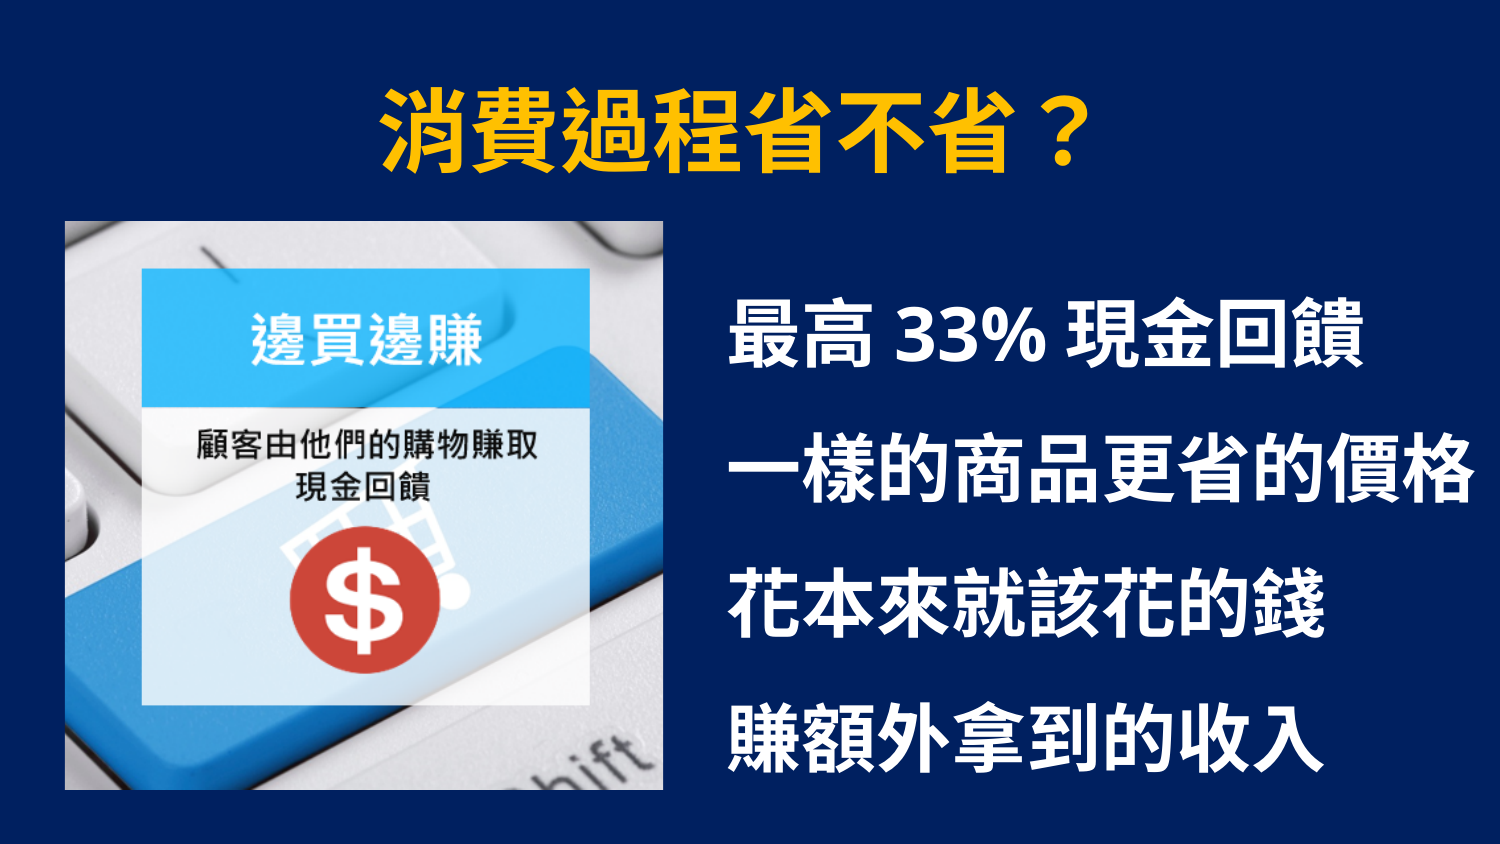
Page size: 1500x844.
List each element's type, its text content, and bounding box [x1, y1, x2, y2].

picture [64, 220, 664, 791]
text_box 最高33%現金回饋 一樣的商品更省的價格 花本來就該花的錢 賺額外拿到的收入 [720, 235, 1500, 788]
text_box 消費過程省不省？ [135, 68, 1353, 190]
